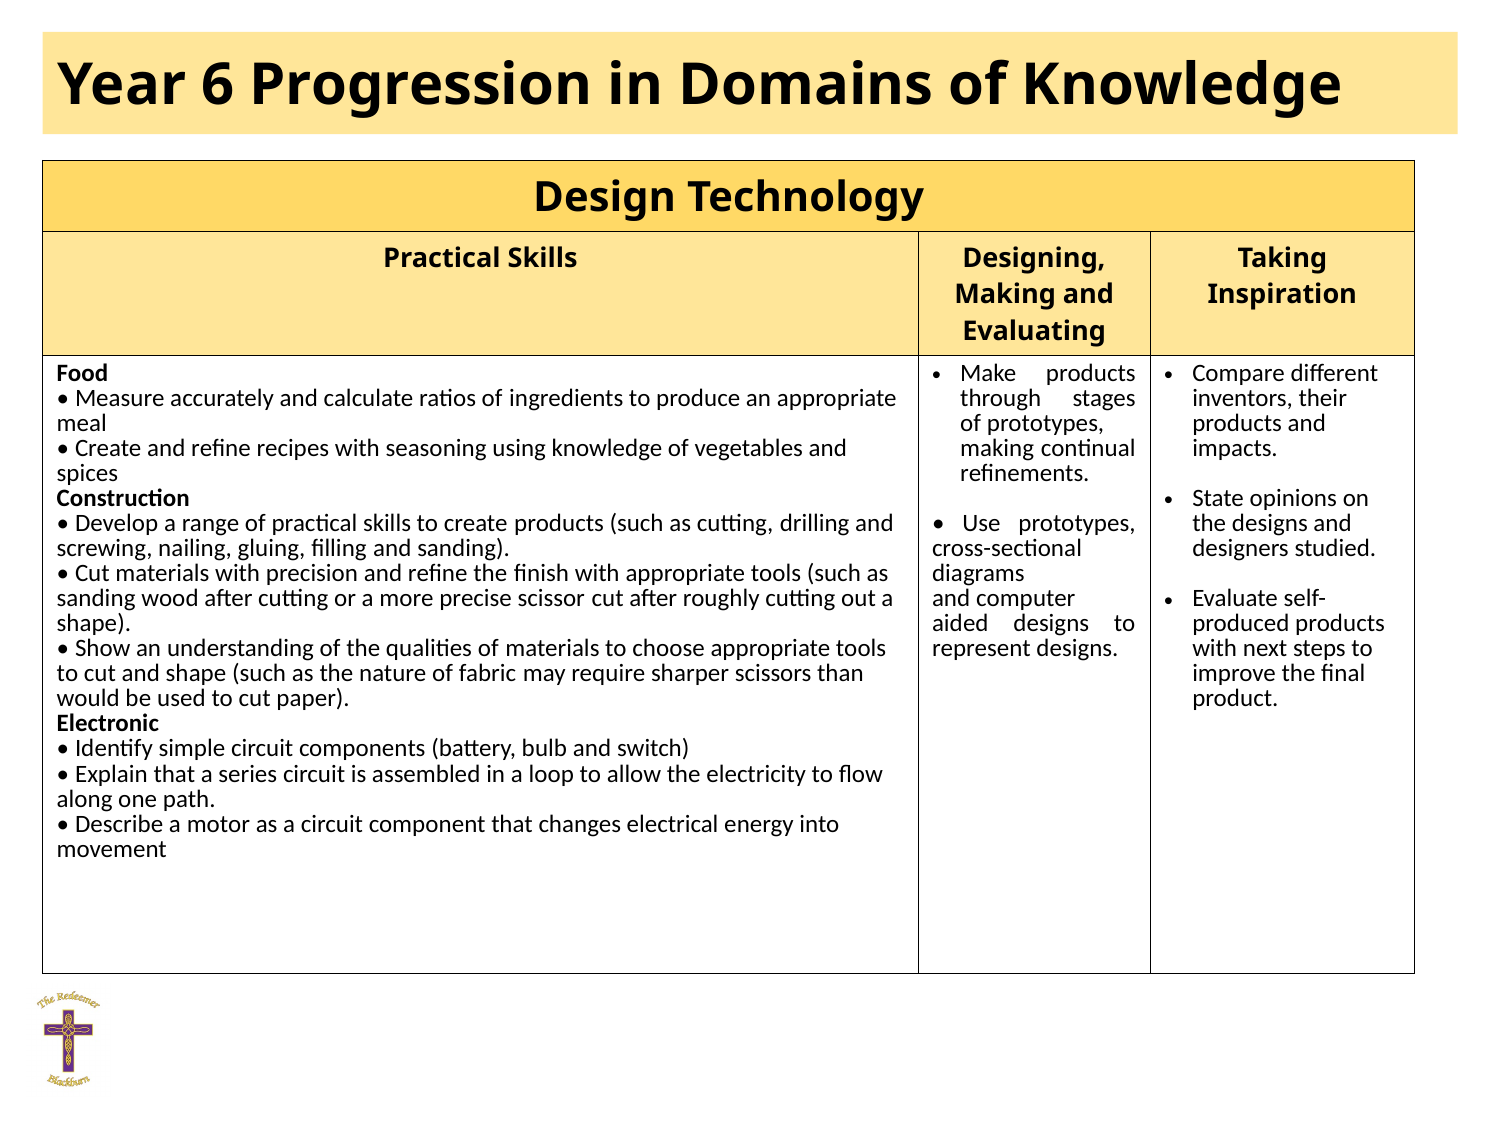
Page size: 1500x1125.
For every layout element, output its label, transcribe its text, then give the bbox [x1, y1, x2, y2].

table_header Design Technology [43, 161, 1414, 231]
picture [26, 983, 111, 1097]
table_cell Practical Skills [43, 232, 918, 355]
table_cell Taking Inspiration [1151, 232, 1414, 355]
table_cell Compare different inventors, their products and impacts. State opinions on the designs and designers studied. Evaluate self-produced products with next steps to improve the final product. [1151, 356, 1414, 973]
table_cell Designing, Making and Evaluating [919, 232, 1150, 355]
table_cell Make products through stages of prototypes, making continual refinements. • Use prototypes, cross-sectional diagrams and computer aided designs to represent designs. [919, 356, 1150, 973]
table_cell Food • Measure accurately and calculate ratios of ingredients to produce an appropriate meal • Create and refine recipes with seasoning using knowledge of vegetables and spices Construction • Develop a range of practical skills to create products (such as cutting, drilling and screwing, nailing, gluing, filling and sanding). • Cut materials with precision and refine the finish with appropriate tools (such as sanding wood after cutting or a more precise scissor cut after roughly cutting out a shape). • Show an understanding of the qualities of materials to choose appropriate tools to cut and shape (such as the nature of fabric may require sharper scissors than would be used to cut paper). Electronic • Identify simple circuit components (battery, bulb and switch) • Explain that a series circuit is assembled in a loop to allow the electricity to flow along one path. • Describe a motor as a circuit component that changes electrical energy into movement [43, 356, 918, 973]
title Year 6 Progression in Domains of Knowledge [42, 31, 1458, 135]
